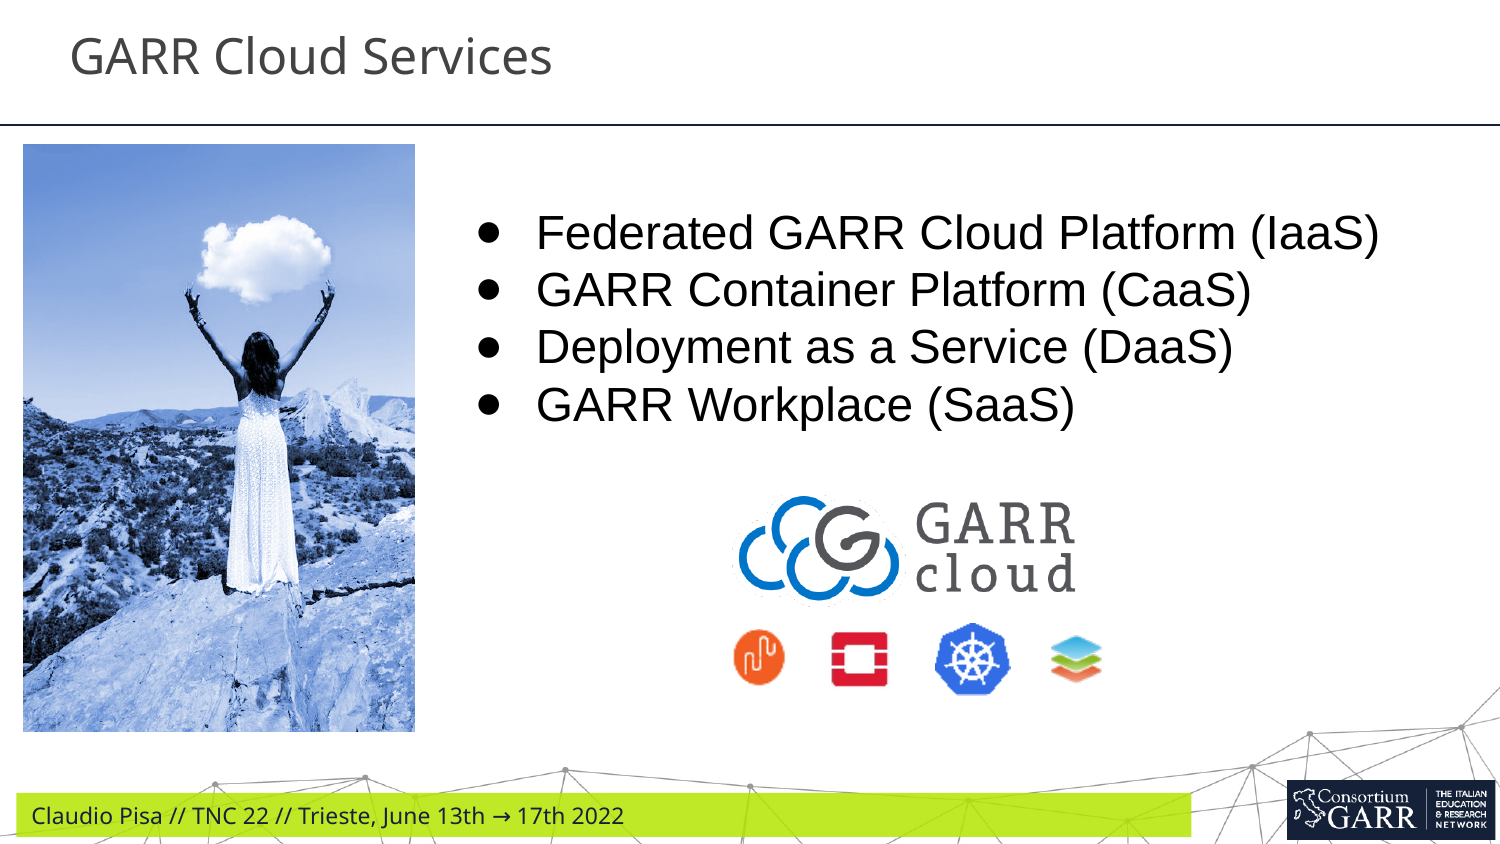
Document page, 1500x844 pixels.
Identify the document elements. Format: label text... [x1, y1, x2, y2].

text_box GARR Cloud Services [0, 0, 1500, 125]
picture [0, 125, 1500, 844]
text_box Federated GARR Cloud Platform (IaaS) GARR Container Platform (CaaS) Deployment as a Service (DaaS) GARR Workplace (SaaS) [445, 186, 1402, 445]
